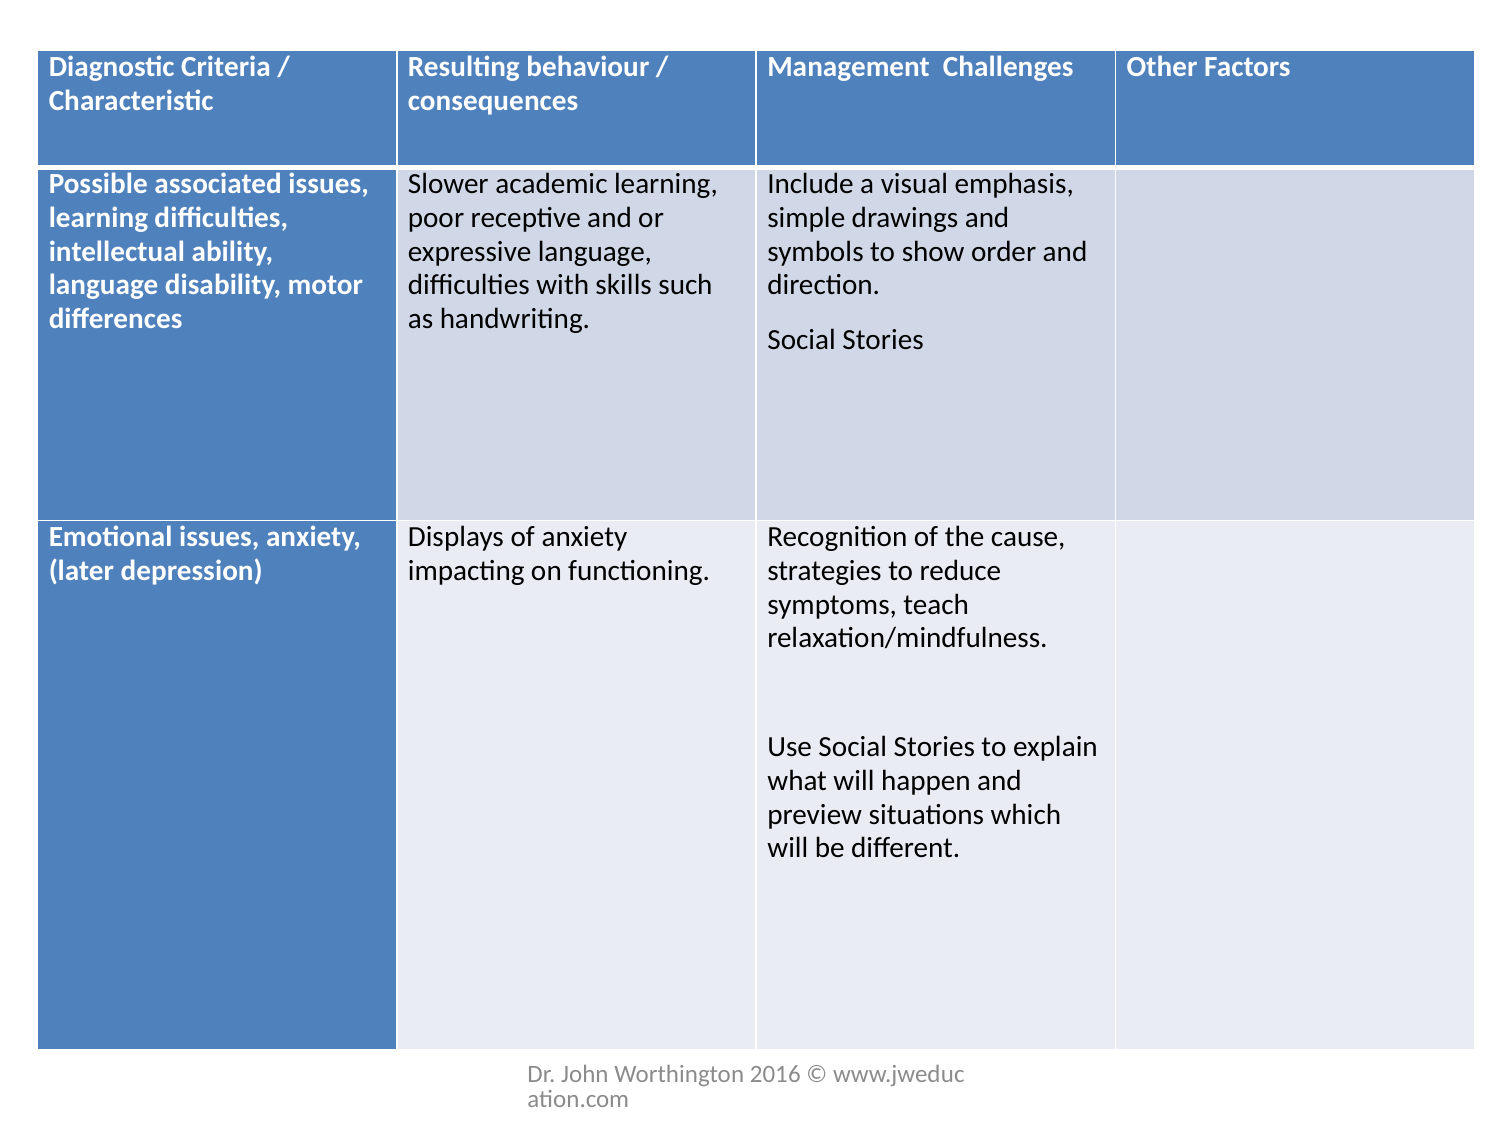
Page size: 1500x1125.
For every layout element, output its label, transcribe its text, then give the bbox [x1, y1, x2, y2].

table_cell Displays of anxiety impacting on functioning. [398, 521, 755, 1049]
table_cell Emotional issues, anxiety, (later depression) [38, 521, 396, 1049]
table_header Management Challenges [757, 51, 1115, 165]
table_cell Recognition of the cause, strategies to reduce symptoms, teach relaxation/mindfulness. Use Social Stories to explain what will happen and preview situations which will be different. [757, 521, 1115, 1049]
table_cell Include a visual emphasis, simple drawings and symbols to show order and direction. Social Stories [757, 170, 1115, 520]
table_header Diagnostic Criteria / Characteristic [38, 51, 396, 165]
table_header Other Factors [1116, 51, 1474, 165]
table_cell Possible associated issues, learning difficulties, intellectual ability, language disability, motor differences [38, 170, 396, 520]
table_cell [1116, 521, 1474, 1049]
table_header Resulting behaviour / consequences [398, 51, 755, 165]
footer Dr. John Worthington 2016 © www.jweducation.com [512, 1042, 988, 1103]
table_cell [1116, 170, 1474, 520]
table_cell Slower academic learning, poor receptive and or expressive language, difficulties with skills such as handwriting. [398, 170, 755, 520]
